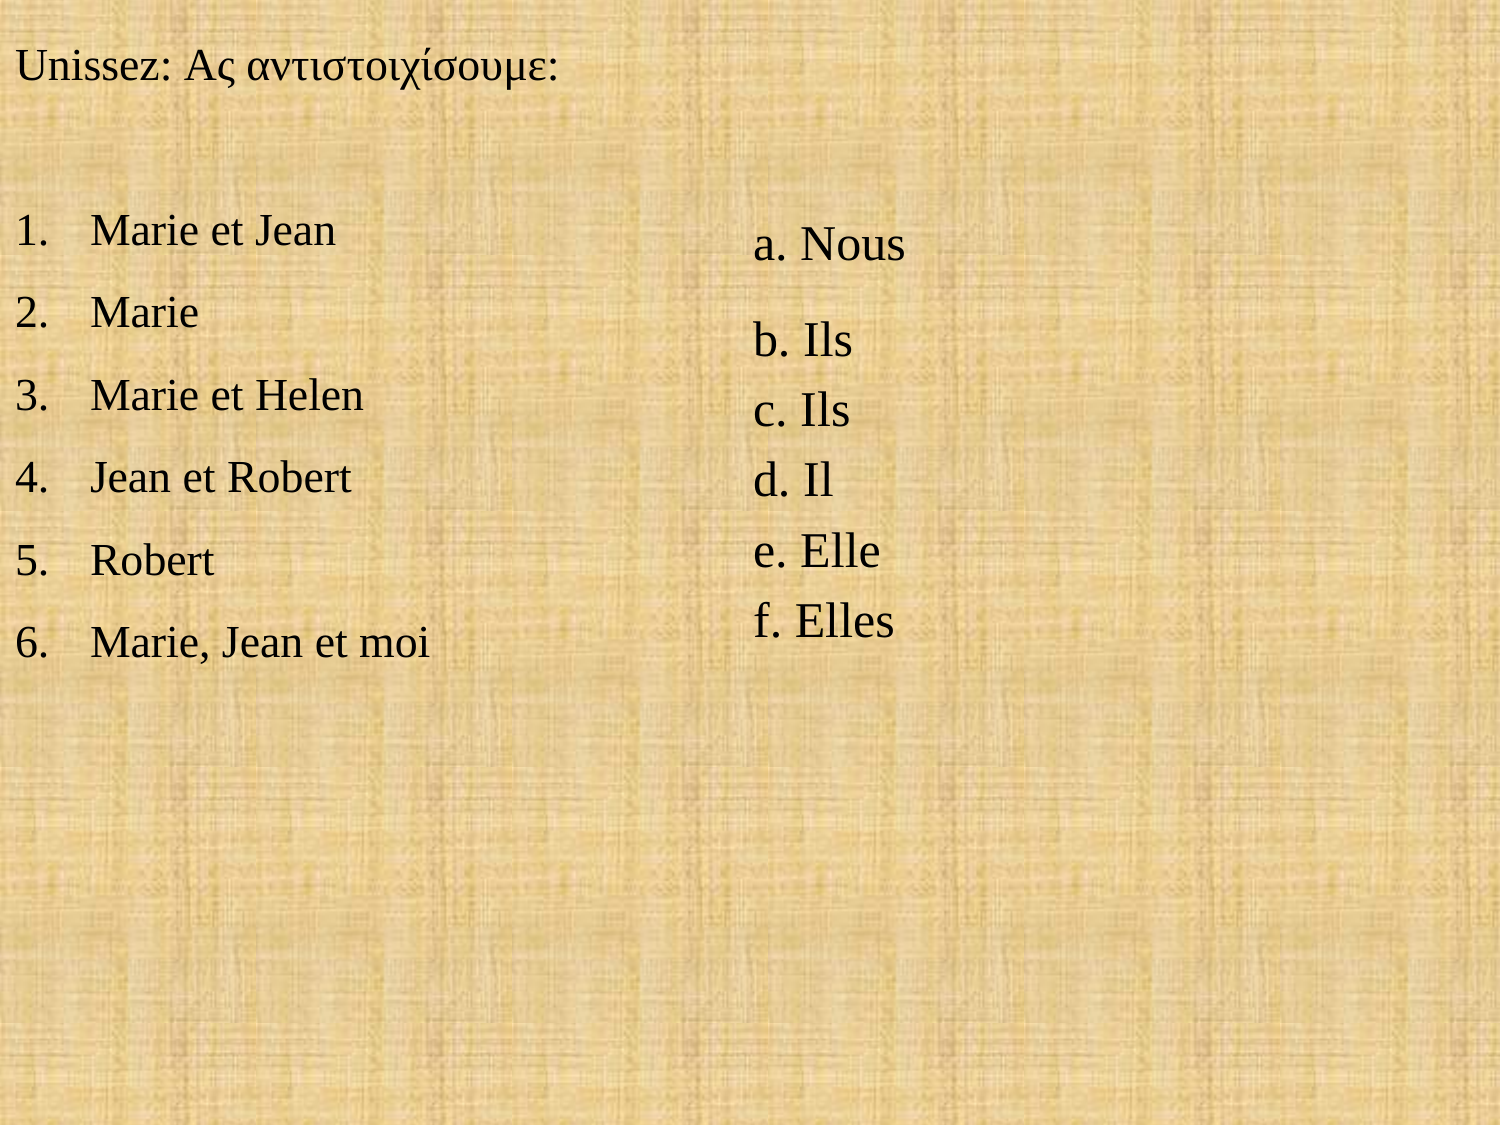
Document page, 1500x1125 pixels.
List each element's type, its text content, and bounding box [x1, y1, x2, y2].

table_cell b. Ils [738, 304, 1163, 374]
table_cell c. Ils [738, 374, 1163, 445]
table_cell e. Elle [738, 515, 1163, 585]
table_cell d. Il [738, 445, 1163, 515]
table_cell f. Elles [738, 585, 1163, 656]
subtitle Unissez: Ας αντιστοιχίσουμε: Marie et Jean Marie Marie et Helen Jean et Robert Robert Marie, Jean et moi [0, 0, 1500, 1125]
table_header a. Nous [738, 208, 1163, 304]
